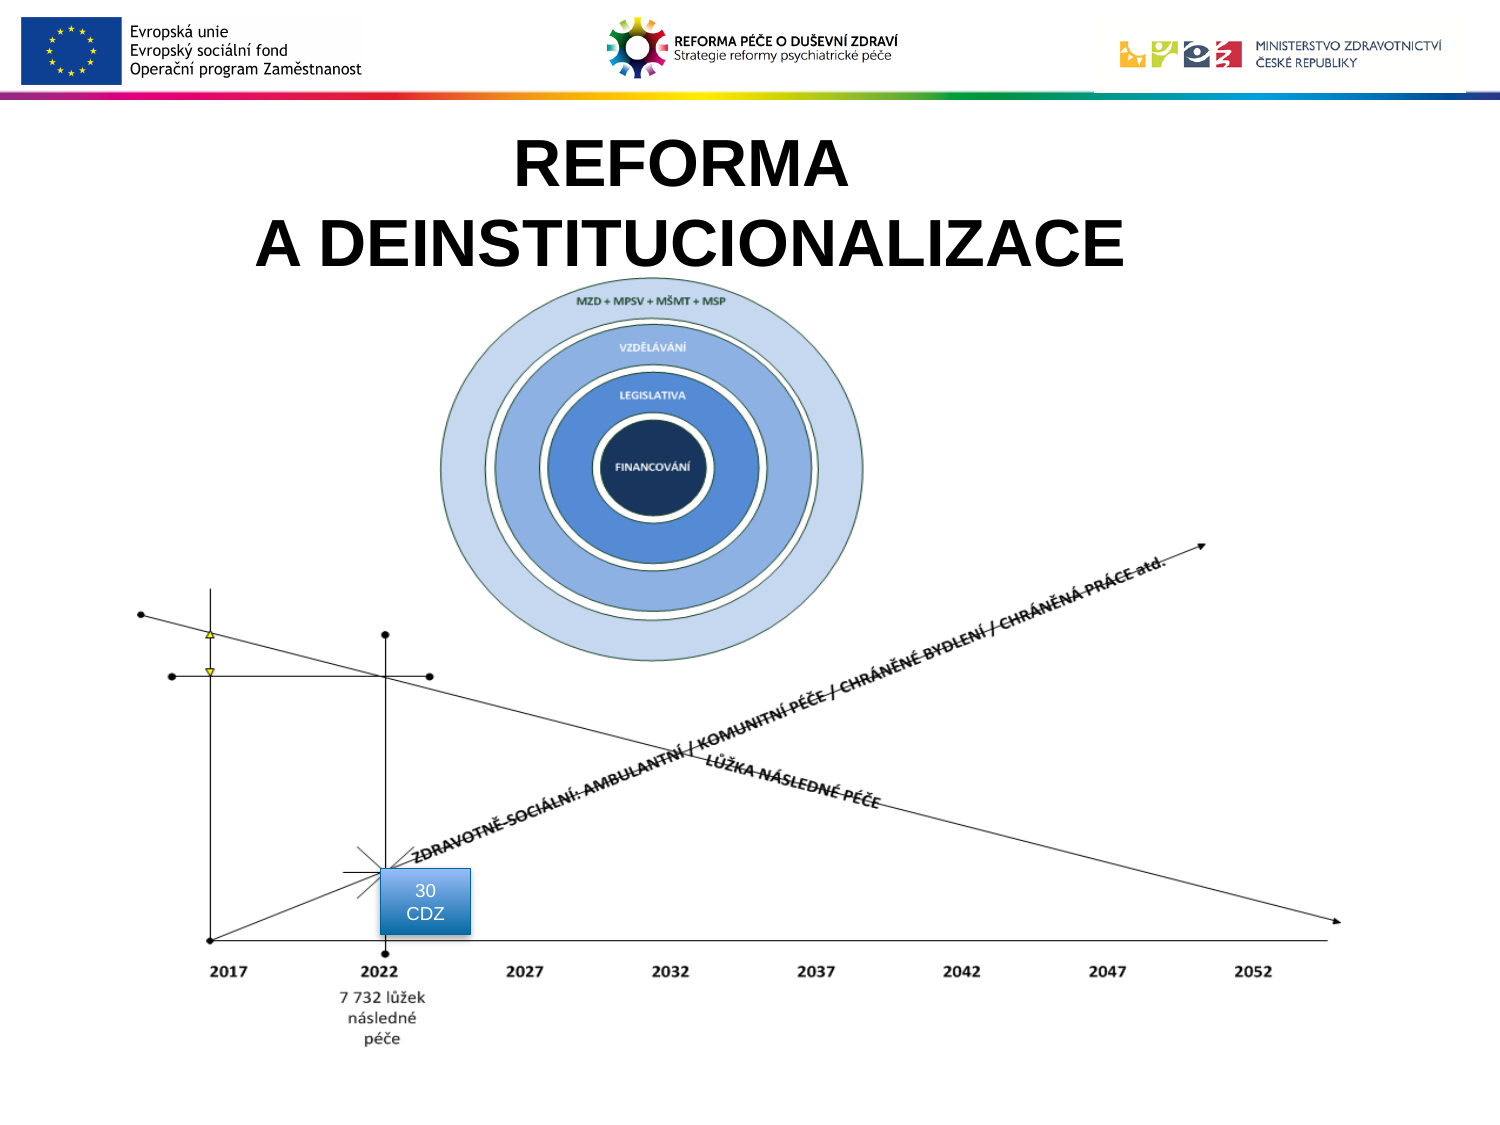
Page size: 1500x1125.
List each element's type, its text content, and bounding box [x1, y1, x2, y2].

picture [19, 15, 362, 87]
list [137, 277, 1341, 1051]
title REFORMA A DEINSTITUCIONALIZACE [75, 109, 1307, 290]
picture [591, 12, 909, 83]
picture [0, 15, 1500, 100]
